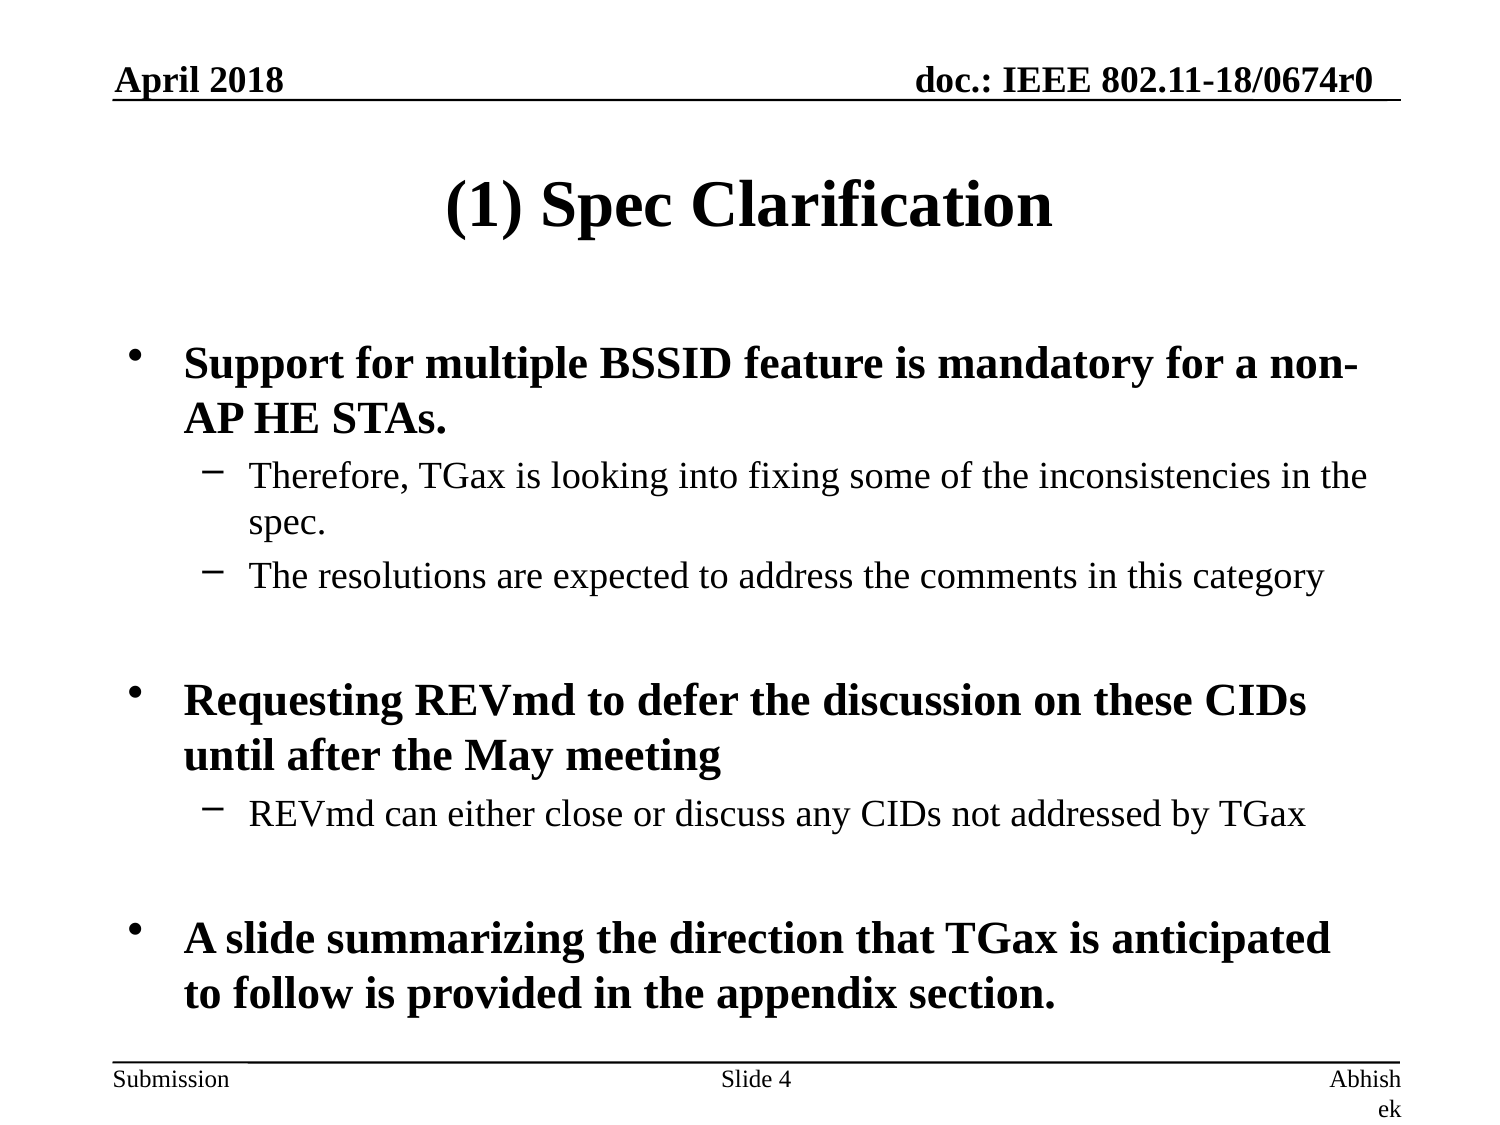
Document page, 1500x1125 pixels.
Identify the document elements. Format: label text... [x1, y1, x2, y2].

list Support for multiple BSSID feature is mandatory for a non-AP HE STAs. Therefore, TGax is looking into fixing some of the inconsistencies in the spec. The resolutions are expected to address the comments in this category Requesting REVmd to defer the discussion on these CIDs until after the May meeting REVmd can either close or discuss any CIDs not addressed by TGax A slide summarizing the direction that TGax is anticipated to follow is provided in the appendix section. [112, 324, 1388, 1038]
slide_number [114, 54, 286, 101]
title (1) Spec Clarification [112, 112, 1388, 288]
footer Abhishek Patil, Qualcomm [1324, 1061, 1402, 1093]
slide_number Slide 4 [712, 1061, 800, 1093]
